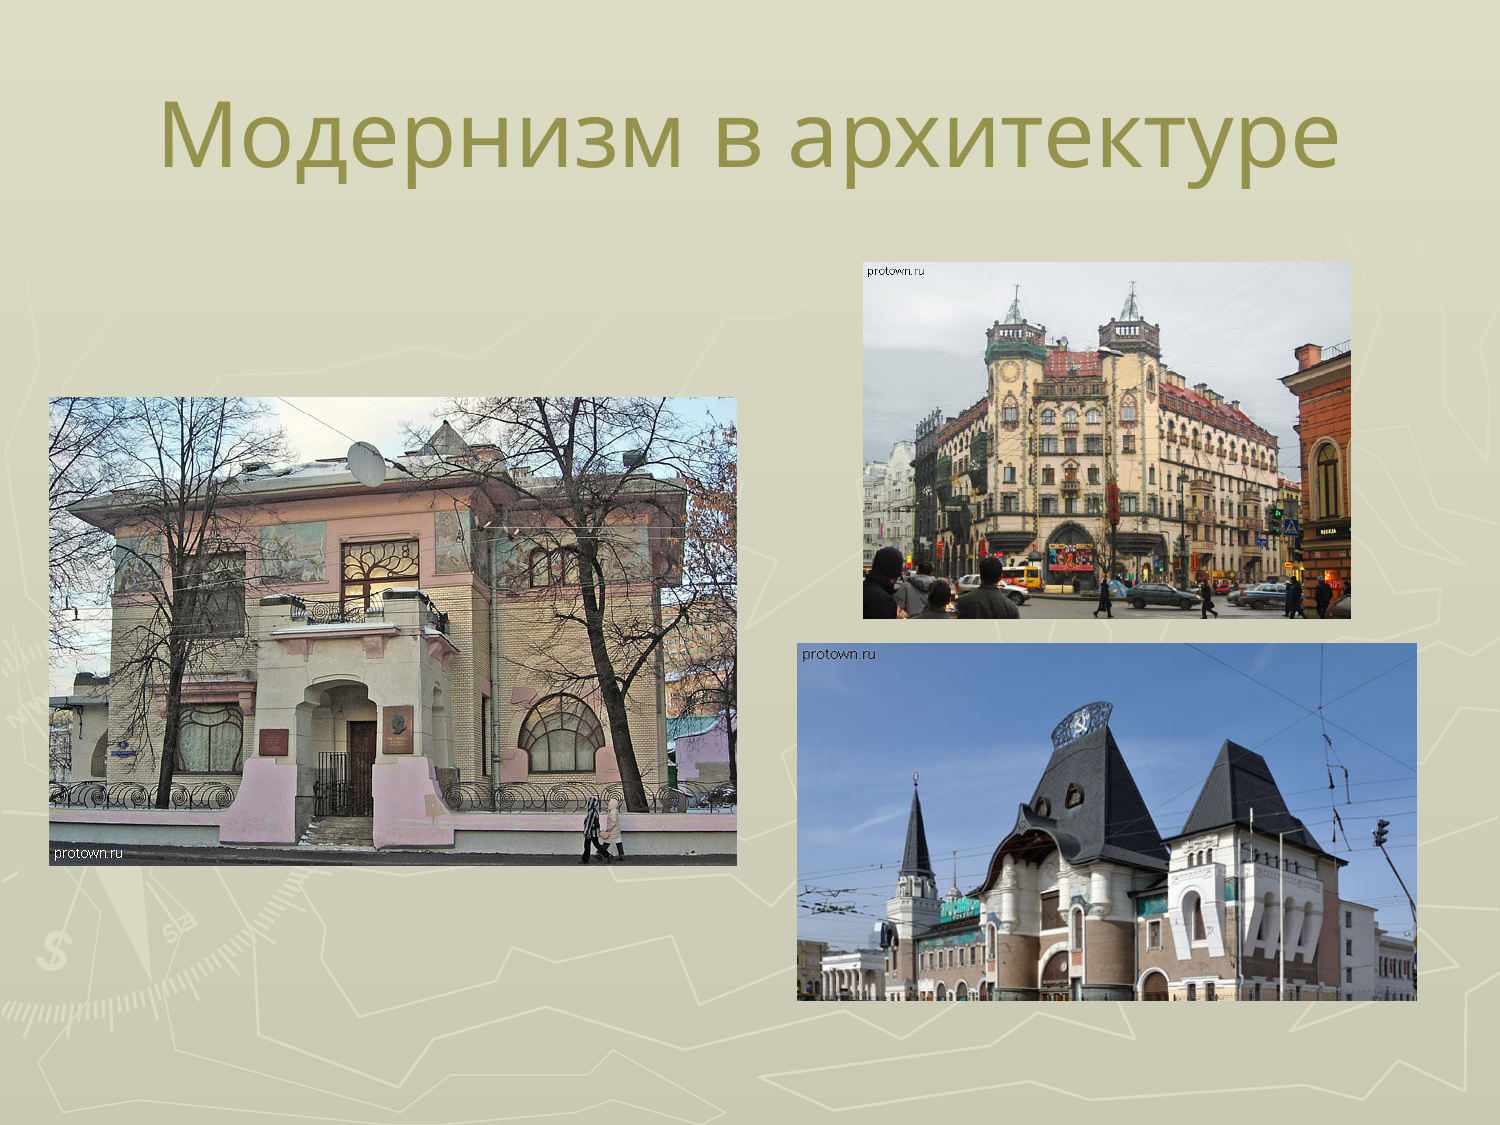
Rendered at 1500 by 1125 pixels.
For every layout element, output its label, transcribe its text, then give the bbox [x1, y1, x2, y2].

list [797, 643, 1417, 1001]
title Модернизм в архитектуре [49, 37, 1451, 225]
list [49, 397, 737, 866]
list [862, 262, 1351, 619]
